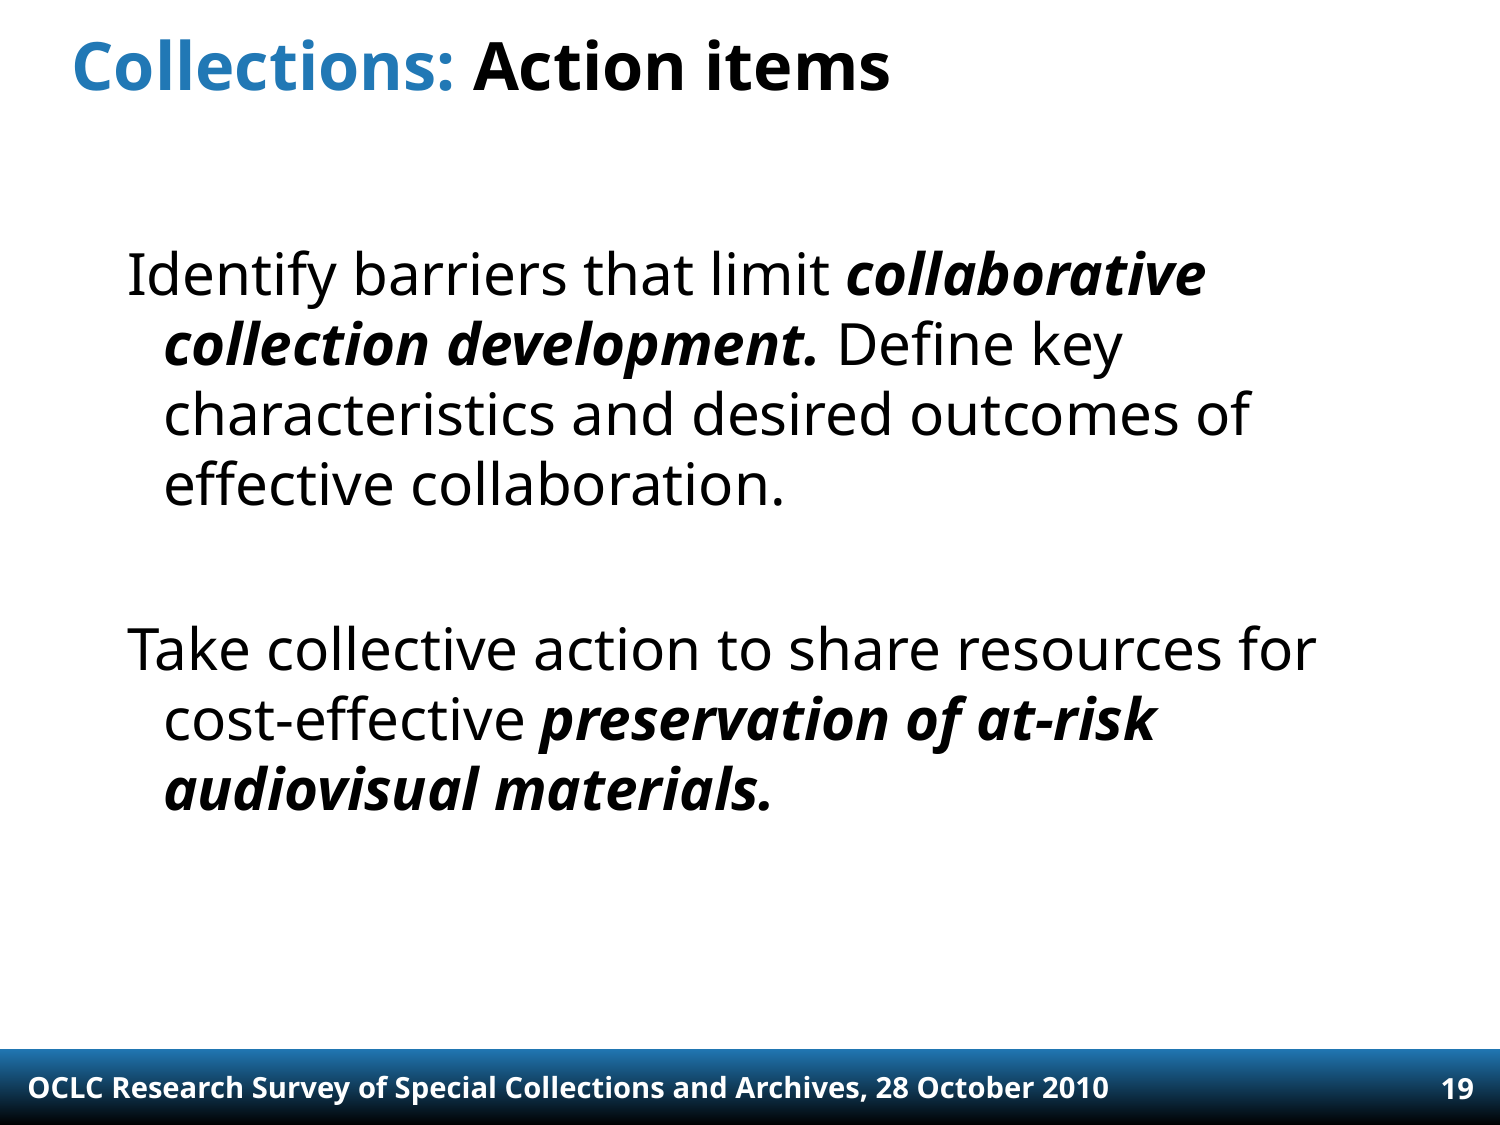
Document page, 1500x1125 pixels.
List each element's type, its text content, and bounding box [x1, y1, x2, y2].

list Identify barriers that limit collaborative collection development. Define key characteristics and desired outcomes of effective collaboration. Take collective action to share resources for cost-effective preservation of at-risk audiovisual materials. [124, 237, 1389, 1008]
title Collections: Action items [71, 23, 1388, 188]
